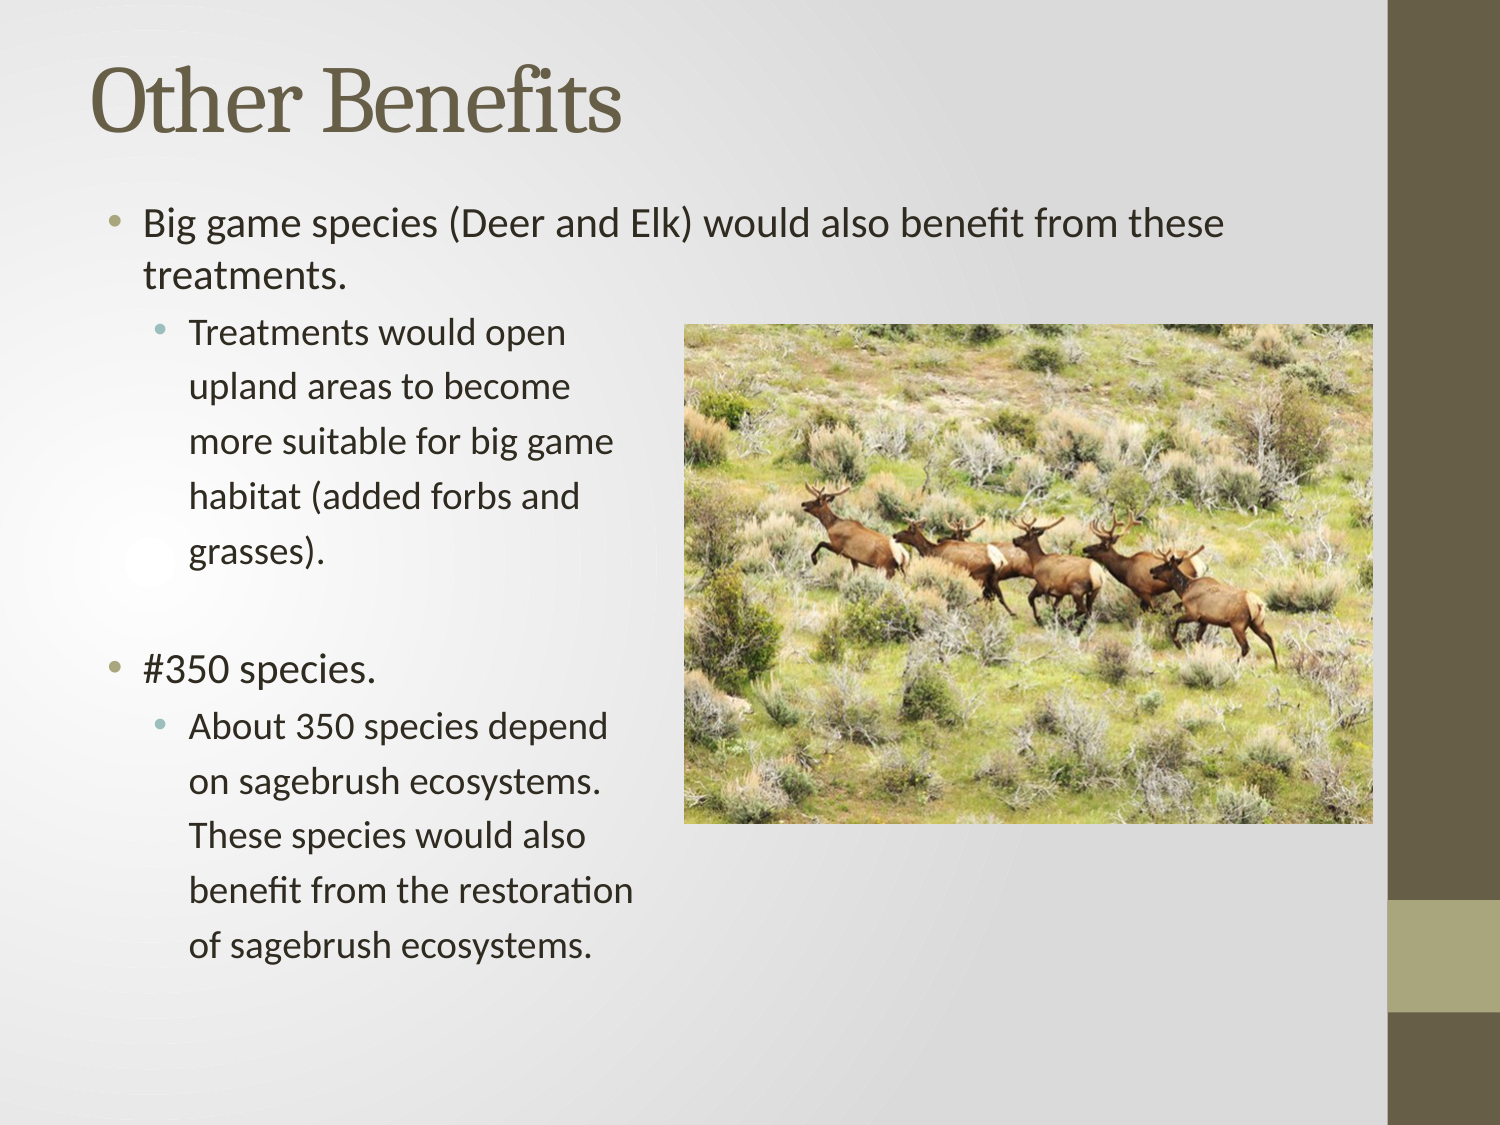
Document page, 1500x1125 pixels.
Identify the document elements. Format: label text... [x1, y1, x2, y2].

title Other Benefits [75, 0, 1325, 187]
picture [684, 324, 1374, 825]
list Big game species (Deer and Elk) would also benefit from these treatments. Treatments would open upland areas to become more suitable for big game habitat (added forbs and grasses). #350 species. About 350 species depend on sagebrush ecosystems. These species would also benefit from the restoration of sagebrush ecosystems. [75, 187, 1325, 975]
